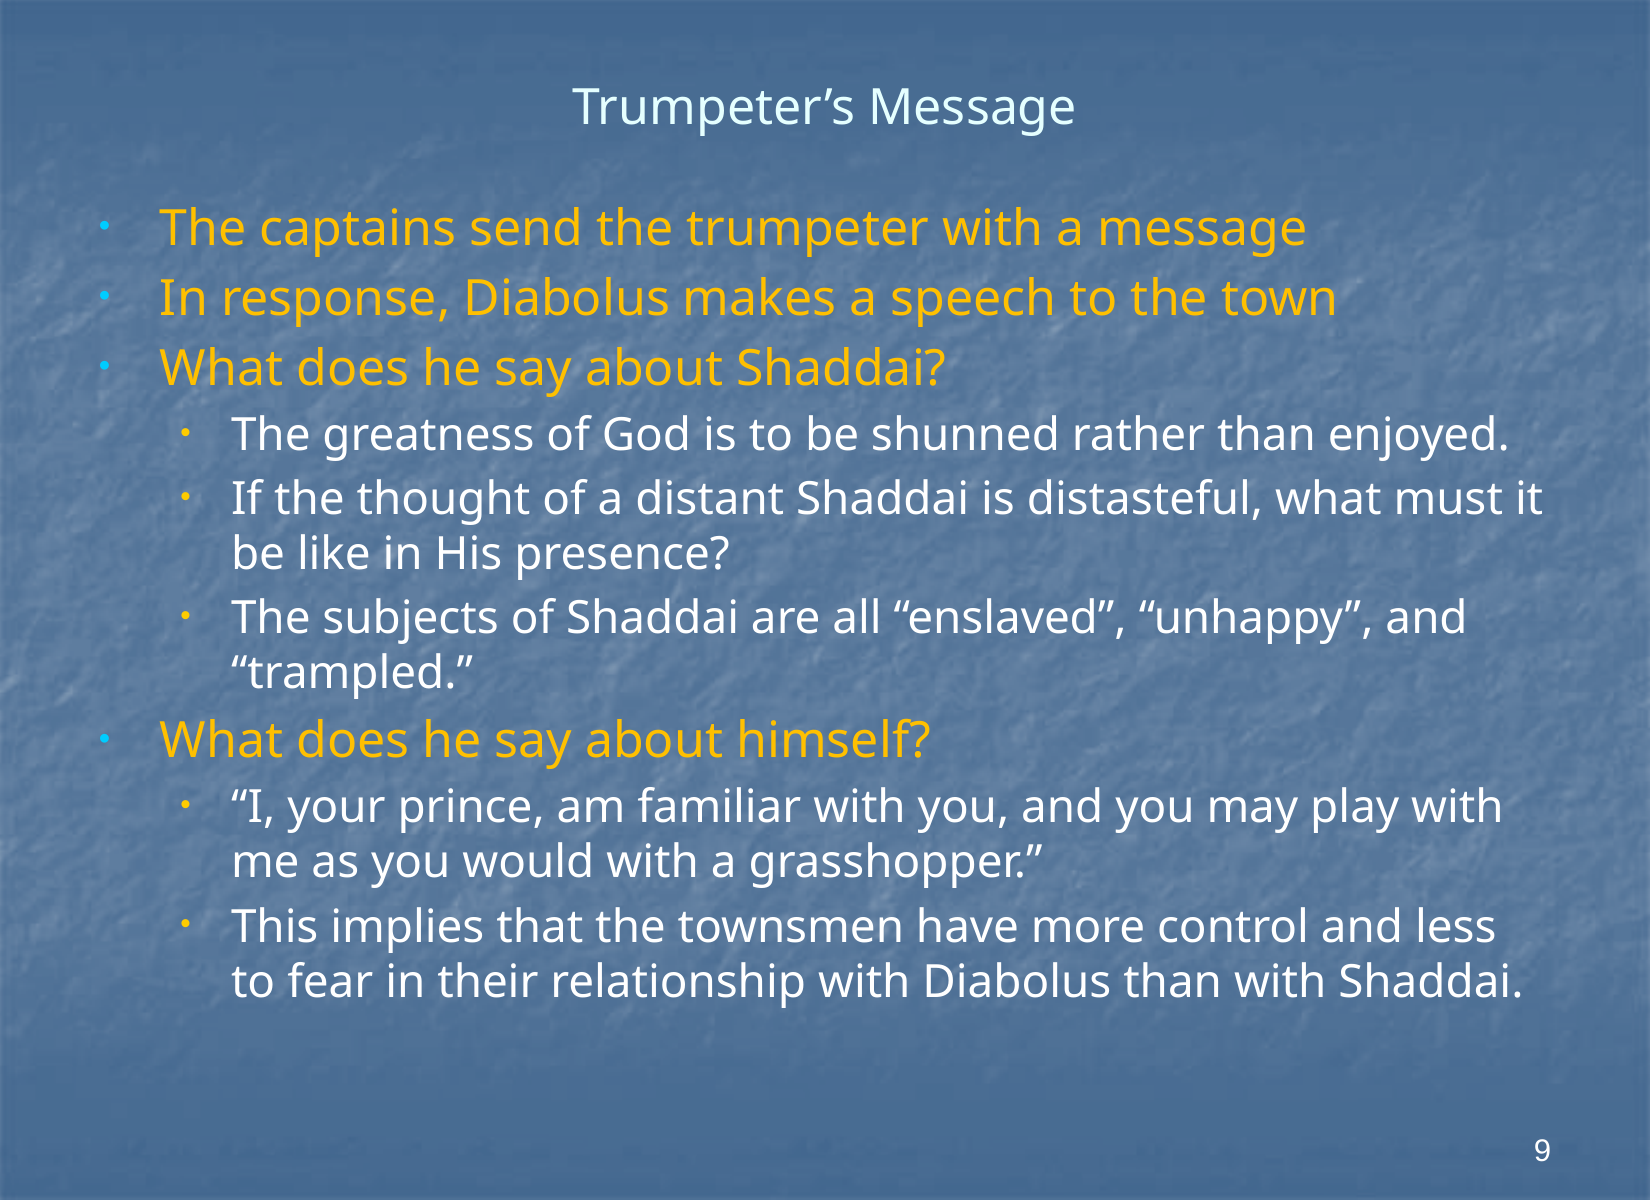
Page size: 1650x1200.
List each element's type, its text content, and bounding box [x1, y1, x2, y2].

slide_number 9 [1182, 1092, 1568, 1177]
list The captains send the trumpeter with a message In response, Diabolus makes a speech to the town What does he say about Shaddai? The greatness of God is to be shunned rather than enjoyed. If the thought of a distant Shaddai is distasteful, what must it be like in His presence? The subjects of Shaddai are all “enslaved”, “unhappy”, and “trampled.” What does he say about himself? “I, your prince, am familiar with you, and you may play with me as you would with a grasshopper.” This implies that the townsmen have more control and less to fear in their relationship with Diabolus than with Shaddai. [82, 187, 1568, 1042]
title Trumpeter’s Message [82, 49, 1568, 159]
